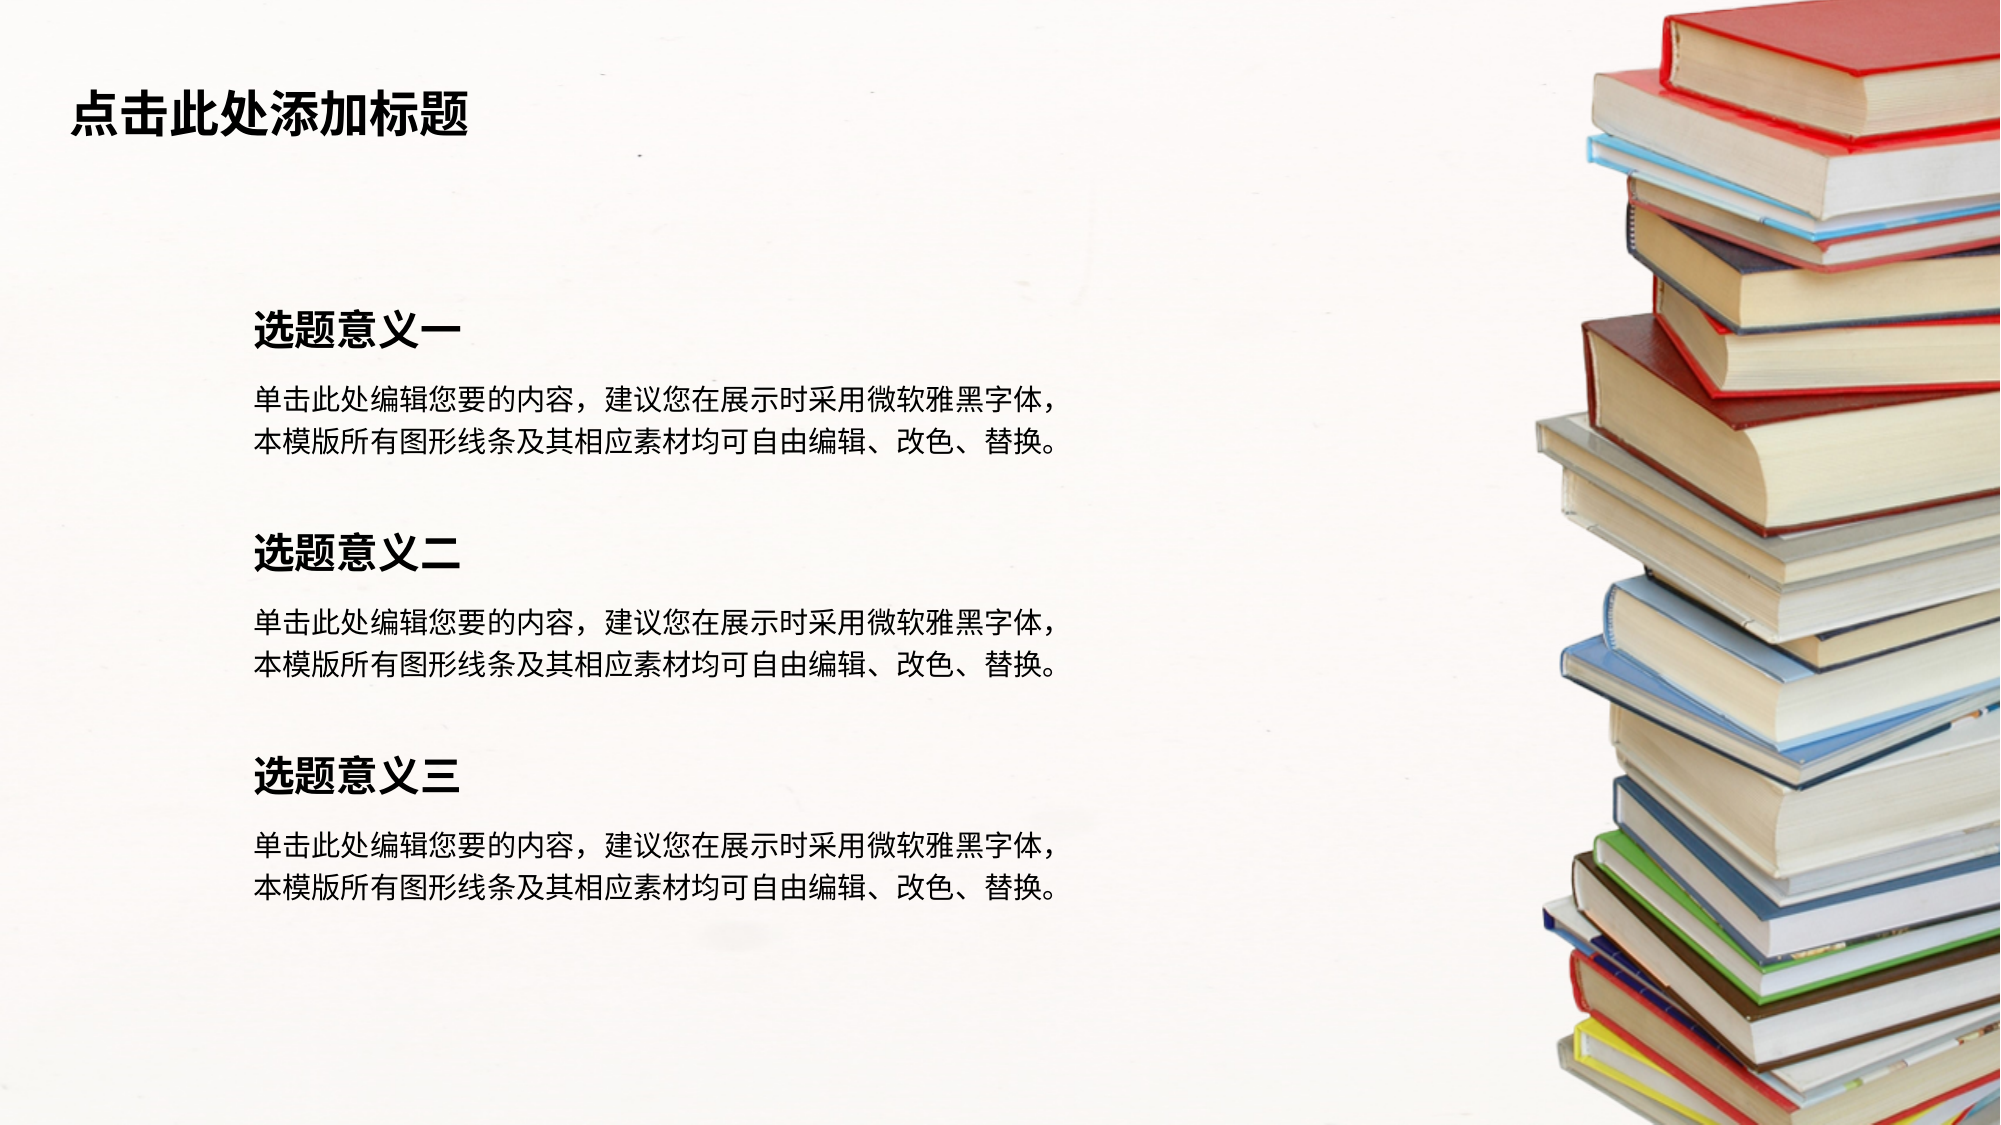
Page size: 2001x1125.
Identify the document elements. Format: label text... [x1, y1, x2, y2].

text_box 选题意义三 [238, 742, 690, 808]
text_box 单击此处编辑您要的内容，建议您在展示时采用微软雅黑字体，本模版所有图形线条及其相应素材均可自由编辑、改色、替换。 [253, 819, 1096, 904]
text_box 单击此处编辑您要的内容，建议您在展示时采用微软雅黑字体，本模版所有图形线条及其相应素材均可自由编辑、改色、替换。 [253, 597, 1096, 681]
text_box 选题意义一 [238, 296, 690, 362]
text_box 点击此处添加标题 [55, 75, 507, 151]
text_box 选题意义二 [238, 519, 690, 585]
picture [0, 0, 2001, 1125]
text_box 单击此处编辑您要的内容，建议您在展示时采用微软雅黑字体，本模版所有图形线条及其相应素材均可自由编辑、改色、替换。 [253, 374, 1096, 458]
